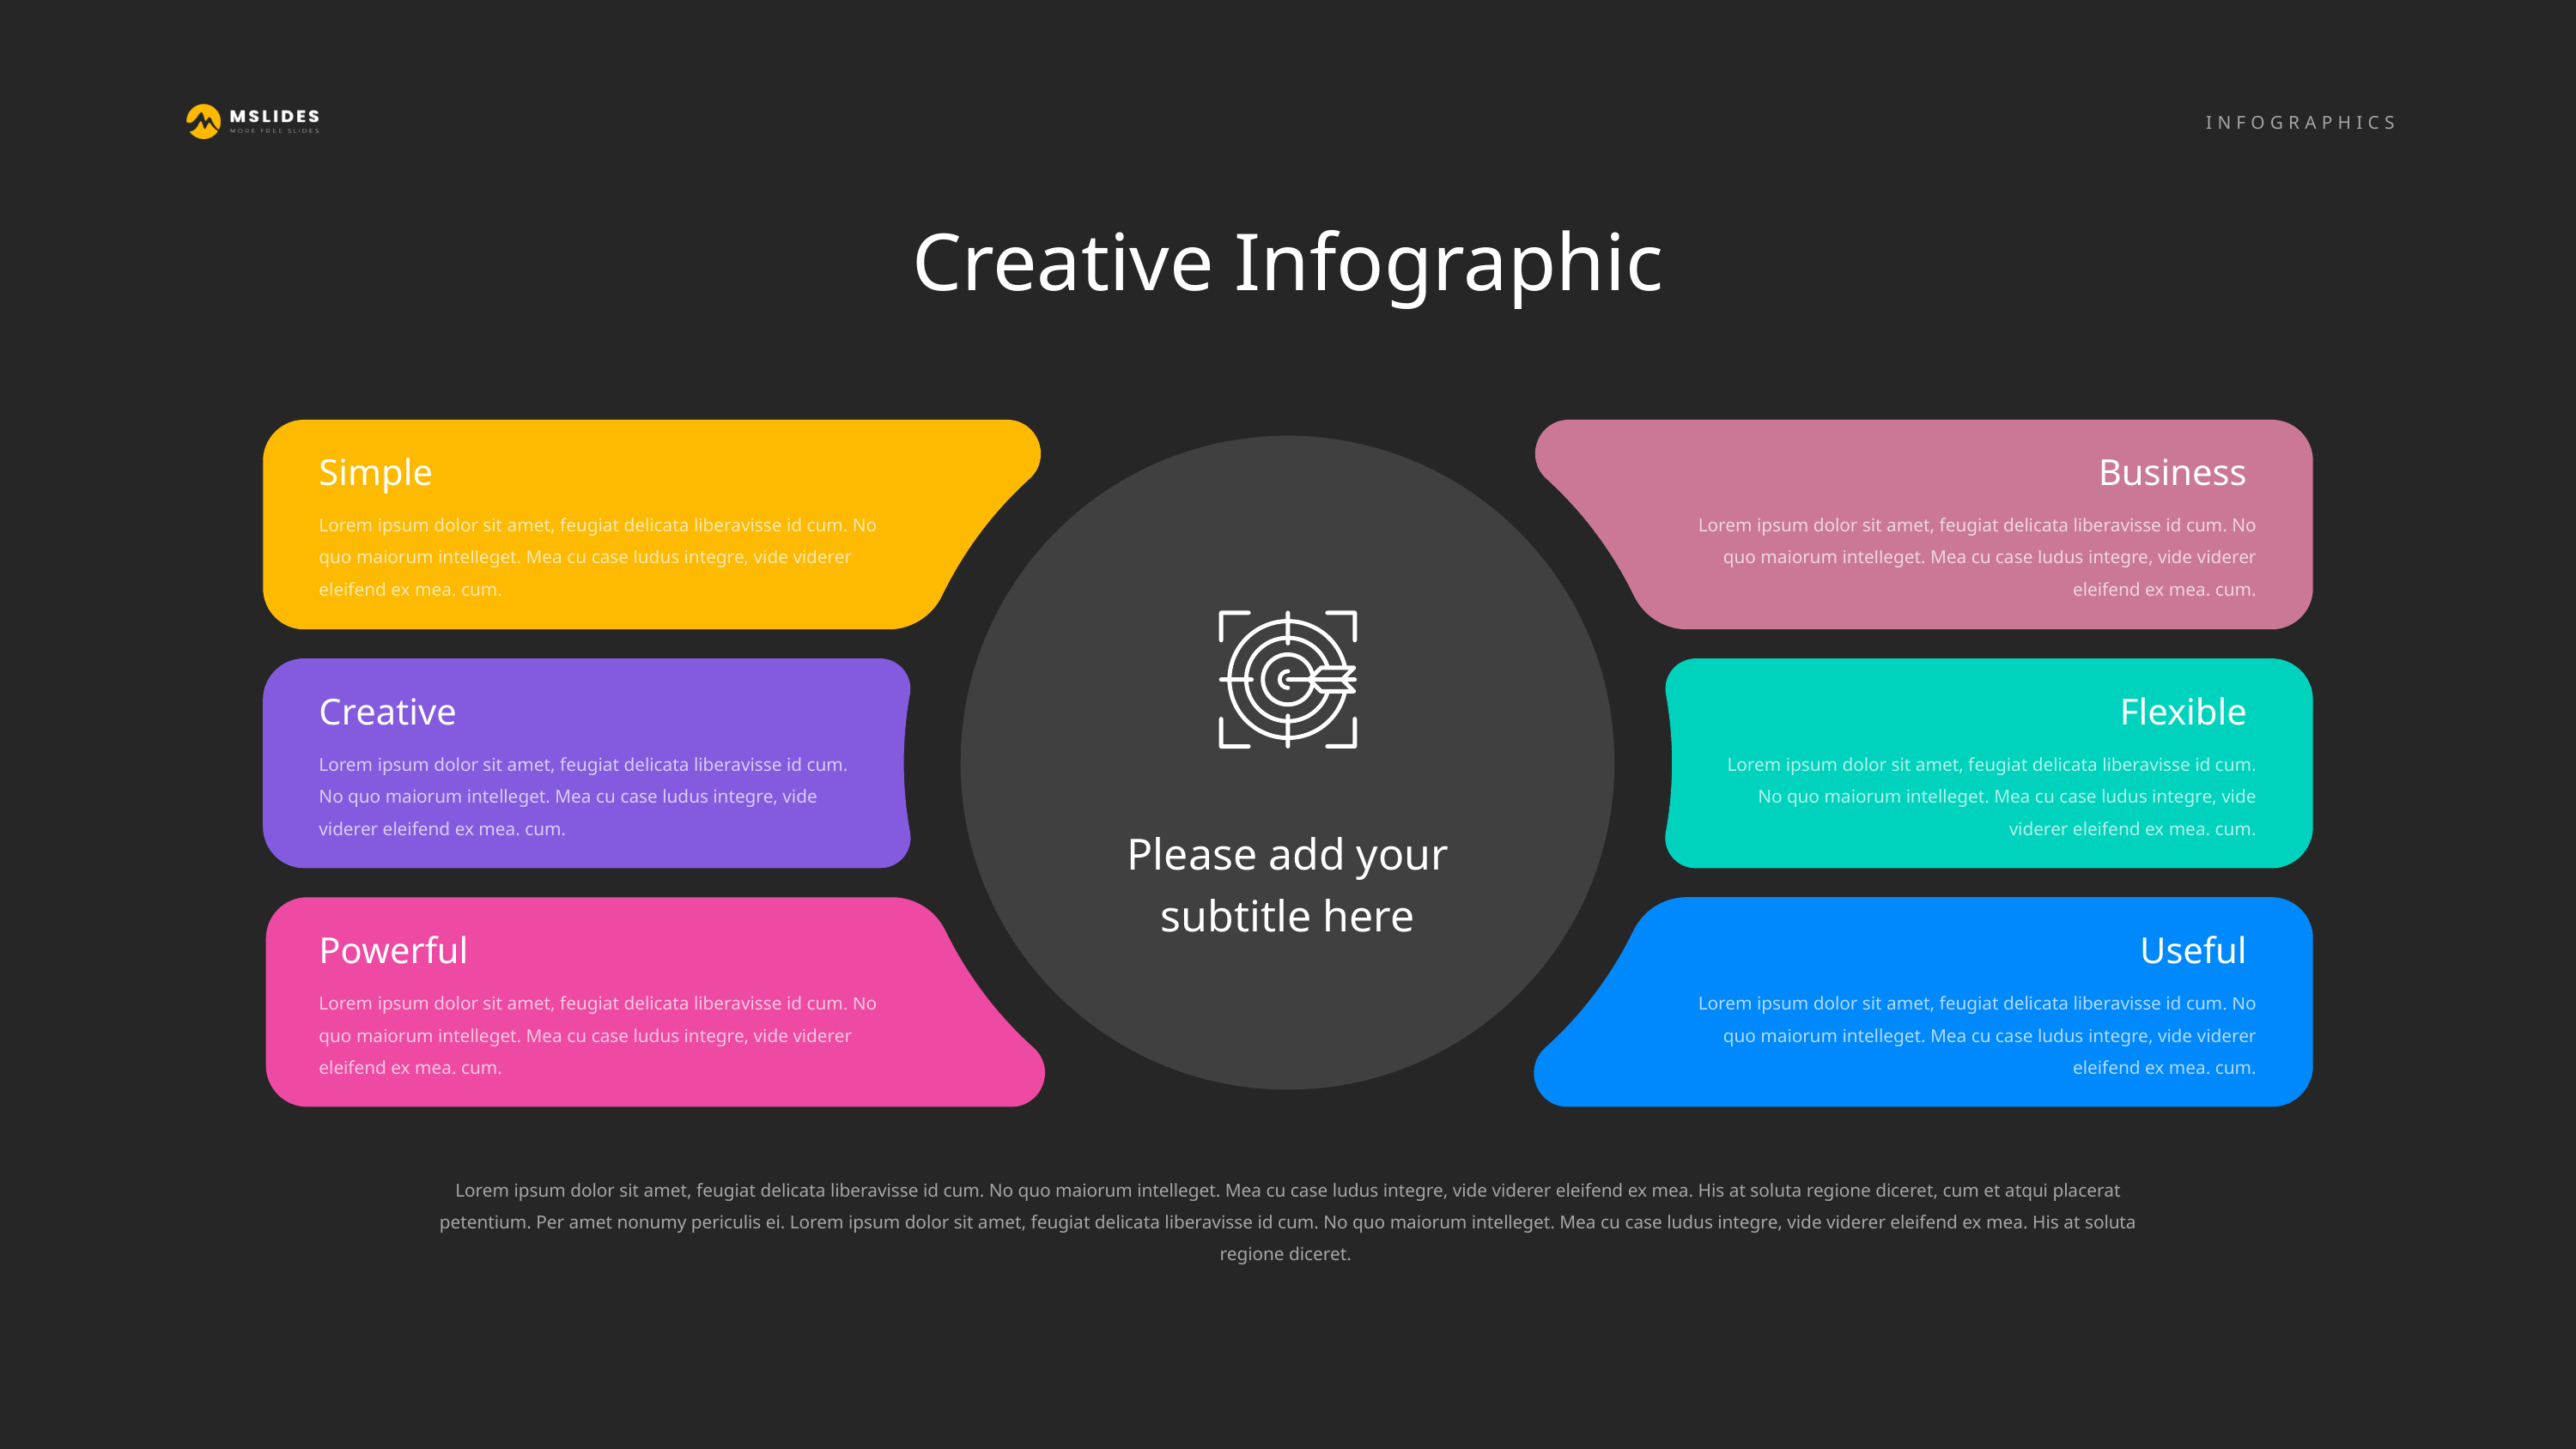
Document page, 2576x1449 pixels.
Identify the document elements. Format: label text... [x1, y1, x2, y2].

text_box Please add your subtitle here [1064, 810, 1511, 948]
text_box Flexible Lorem ipsum dolor sit amet, feugiat delicata liberavisse id cum. No quo maiorum intelleget. Mea cu case ludus integre, vide viderer eleifend ex mea. cum. [1692, 682, 2269, 846]
text_box Creative Infographic [586, 205, 1990, 313]
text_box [1218, 610, 1358, 749]
text_box Business Lorem ipsum dolor sit amet, feugiat delicata liberavisse id cum. No quo maiorum intelleget. Mea cu case ludus integre, vide viderer eleifend ex mea. cum. [1649, 443, 2269, 606]
text_box [1534, 897, 2313, 1107]
text_box Lorem ipsum dolor sit amet, feugiat delicata liberavisse id cum. No quo maiorum intelleget. Mea cu case ludus integre, vide viderer eleifend ex mea. His at soluta regione diceret, cum et atqui placerat petentium. Per amet nonumy periculis ei. Lorem ipsum dolor sit amet, feugiat delicata liberavisse id cum. No quo maiorum intelleget. Mea cu case ludus integre, vide viderer eleifend ex mea. His at soluta regione diceret. [410, 1161, 2166, 1271]
text_box [265, 897, 1046, 1107]
text_box Creative Lorem ipsum dolor sit amet, feugiat delicata liberavisse id cum. No quo maiorum intelleget. Mea cu case ludus integre, vide viderer eleifend ex mea. cum. [306, 682, 883, 846]
text_box Useful Lorem ipsum dolor sit amet, feugiat delicata liberavisse id cum. No quo maiorum intelleget. Mea cu case ludus integre, vide viderer eleifend ex mea. cum. [1649, 921, 2269, 1085]
text_box Powerful Lorem ipsum dolor sit amet, feugiat delicata liberavisse id cum. No quo maiorum intelleget. Mea cu case ludus integre, vide viderer eleifend ex mea. cum. [306, 921, 927, 1085]
text_box [263, 419, 1042, 630]
text_box Simple Lorem ipsum dolor sit amet, feugiat delicata liberavisse id cum. No quo maiorum intelleget. Mea cu case ludus integre, vide viderer eleifend ex mea. cum. [306, 443, 927, 606]
text_box [1534, 419, 2313, 630]
text_box [960, 435, 1615, 1090]
text_box [1665, 658, 2313, 869]
picture [186, 104, 319, 139]
text_box [263, 658, 911, 869]
